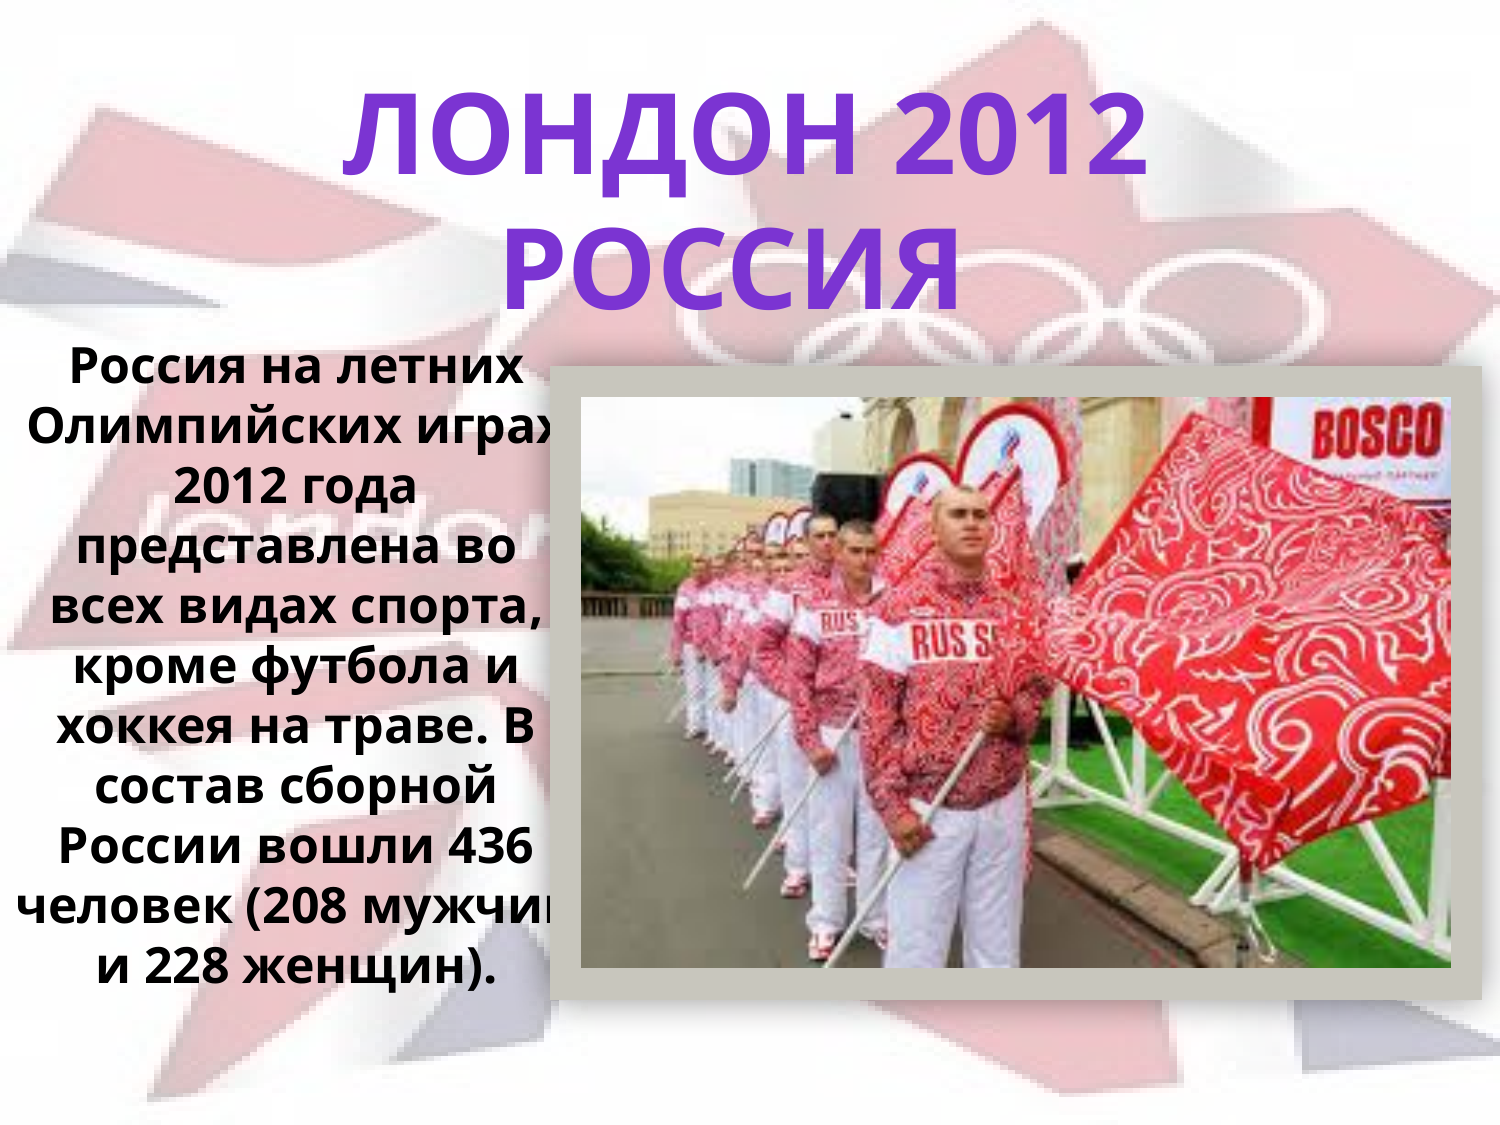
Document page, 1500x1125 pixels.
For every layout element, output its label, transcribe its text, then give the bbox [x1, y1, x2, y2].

text_box Лондон 2012 Россия [327, 54, 1165, 340]
list Россия на летних Олимпийских играх 2012 года представлена во всех видах спорта, кроме футбола и хоккея на траве. В состав сборной России вошли 436 человек (208 мужчин и 228 женщин). [0, 326, 565, 634]
picture [580, 396, 1451, 969]
